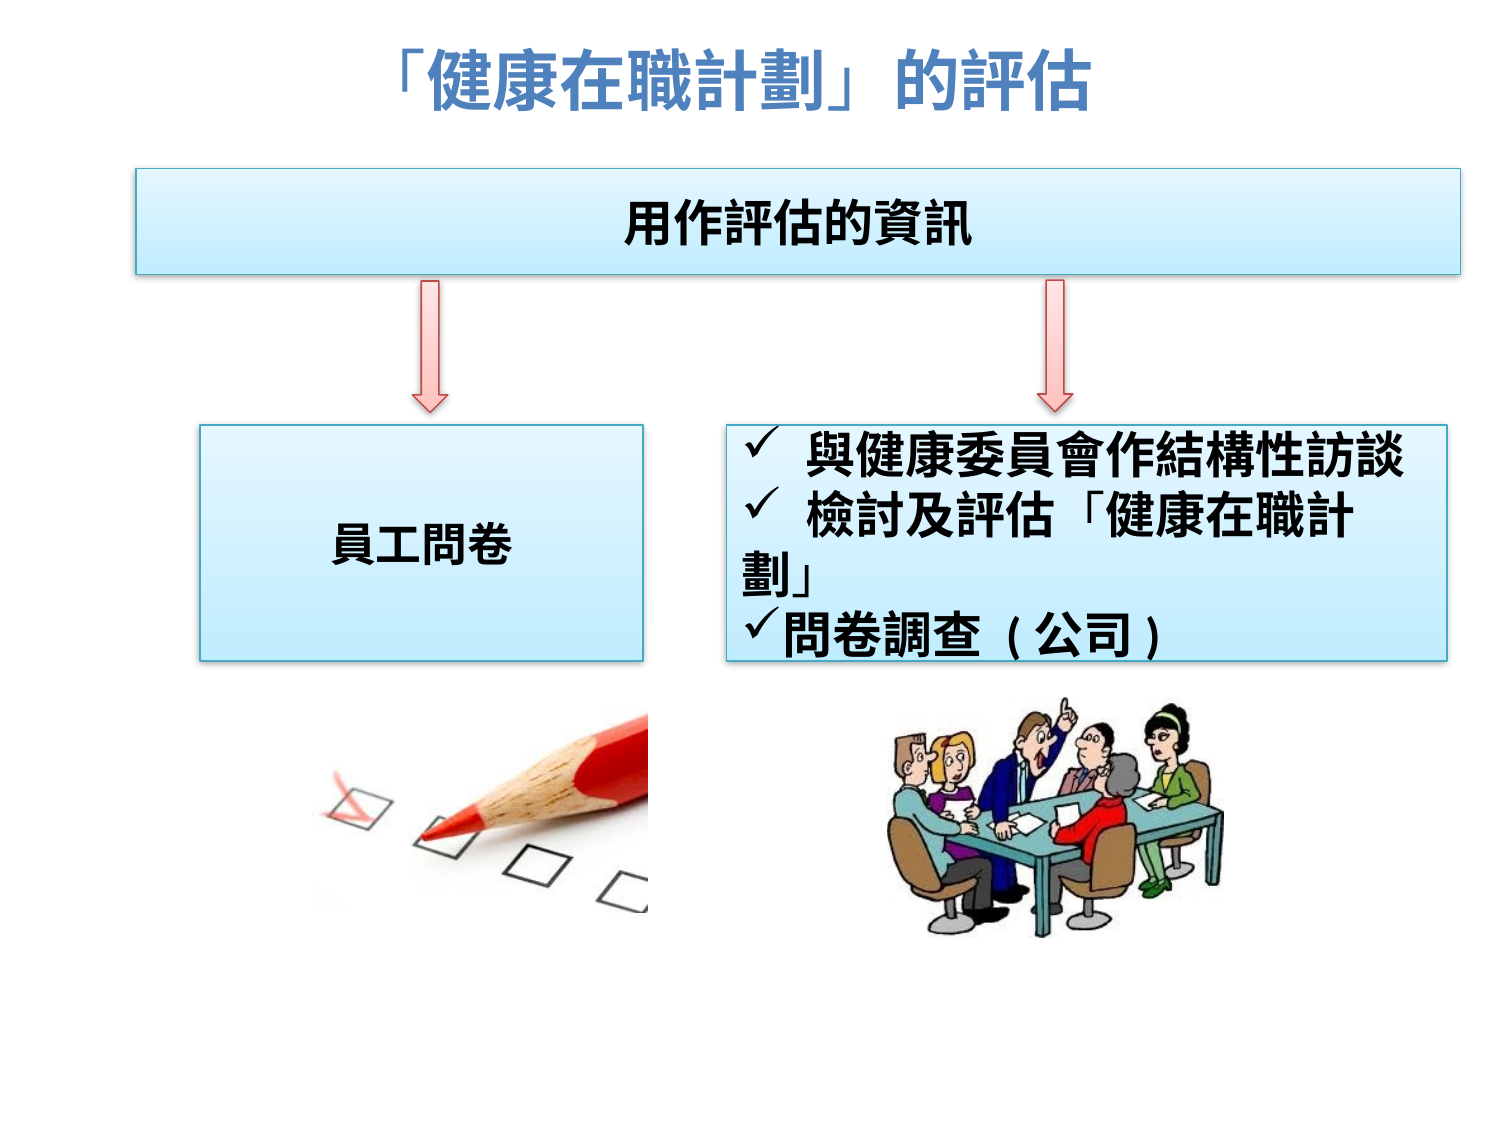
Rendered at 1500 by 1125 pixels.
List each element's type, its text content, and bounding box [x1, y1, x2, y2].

text_box [411, 280, 449, 414]
text_box 與健康委員會作結構性訪談 檢討及評估「健康在職計劃」 問卷調查 (公司) [726, 424, 1448, 662]
picture [887, 697, 1224, 938]
picture [312, 690, 649, 913]
text_box 用作評估的資訊 [135, 168, 1461, 275]
text_box 員工問卷 [199, 424, 644, 662]
text_box [1036, 279, 1074, 413]
text_box 「健康在職計劃」的評估 [70, 31, 1383, 126]
